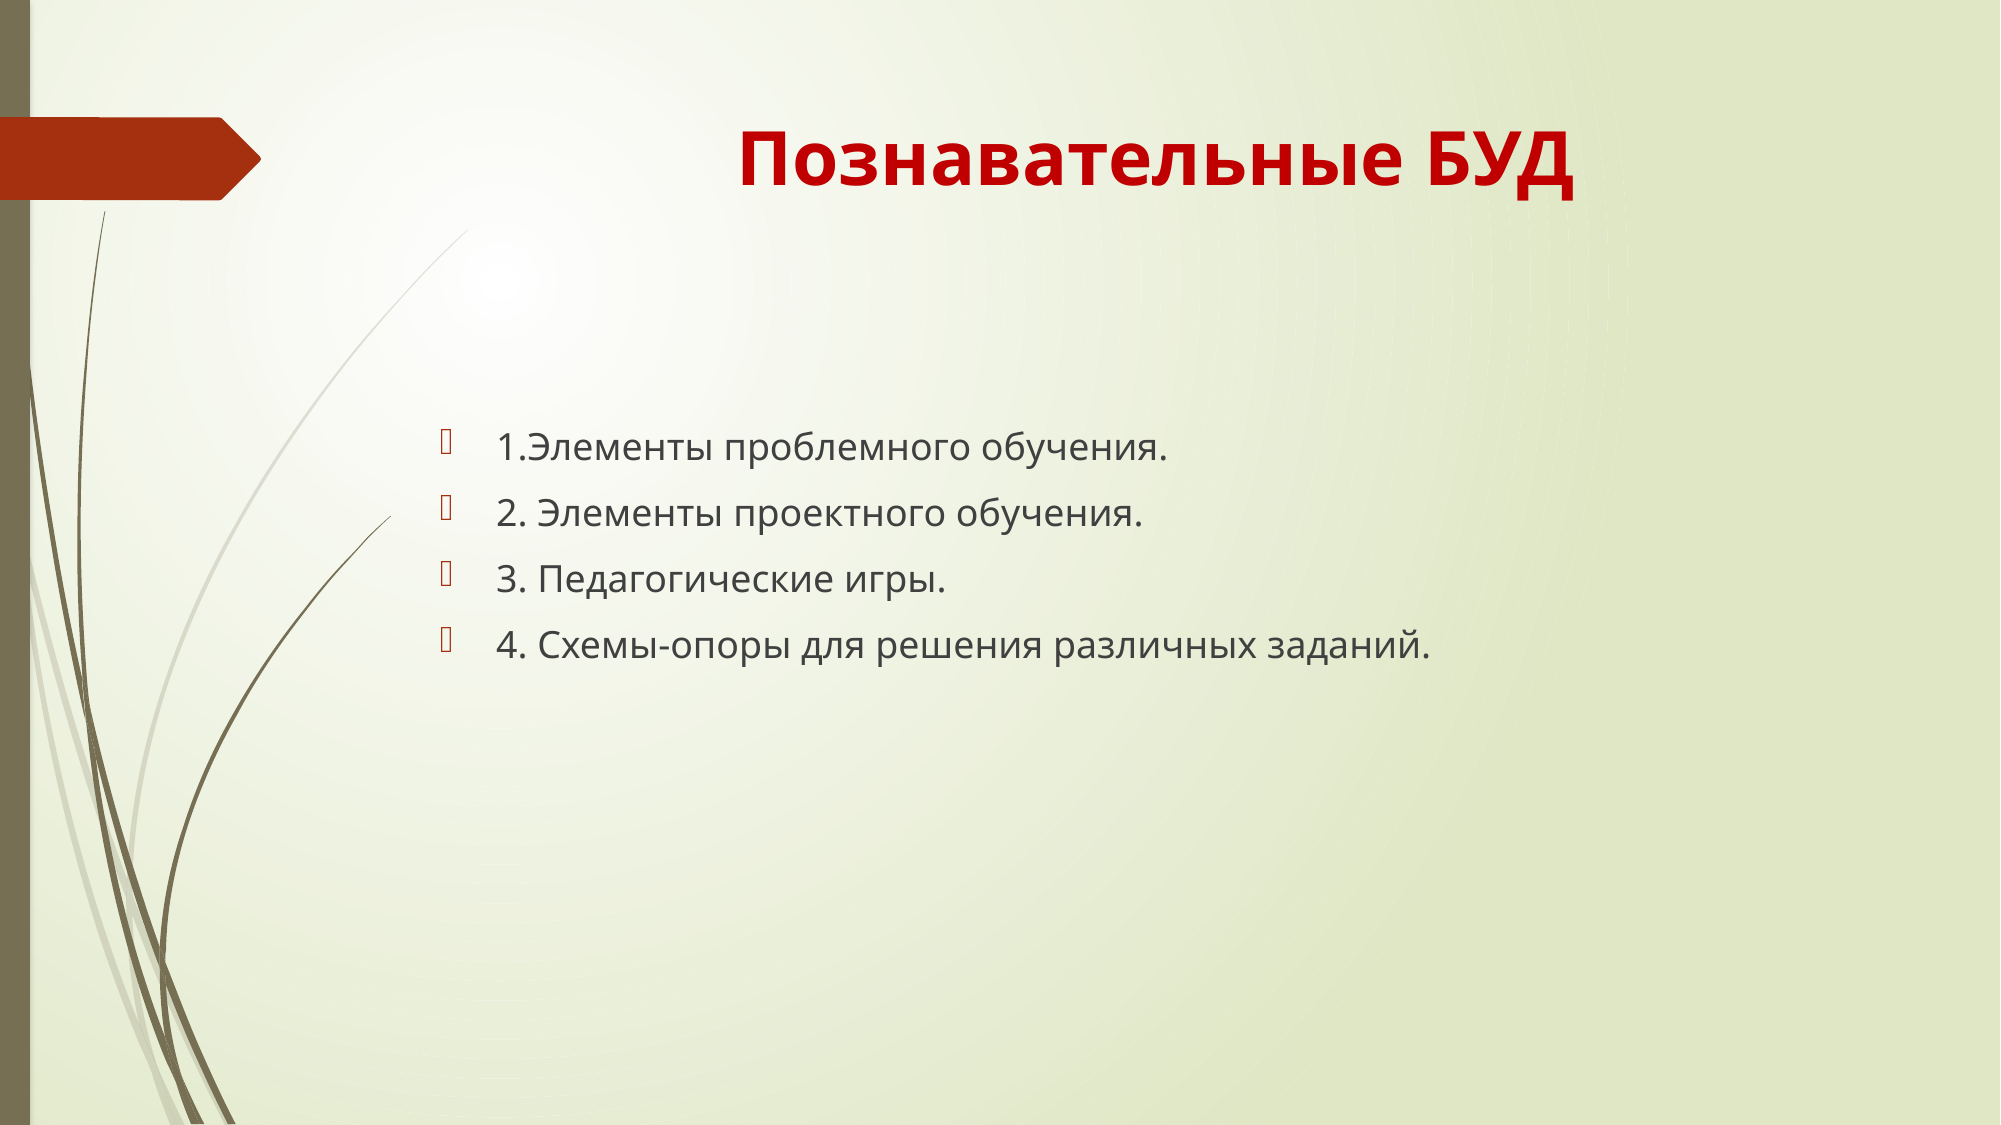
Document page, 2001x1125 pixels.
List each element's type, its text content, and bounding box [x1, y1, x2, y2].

list 1.Элементы проблемного обучения. 2. Элементы проектного обучения. 3. Педагогические игры. 4. Схемы-опоры для решения различных заданий. [424, 350, 1888, 970]
title Познавательные БУД [425, 102, 1888, 313]
